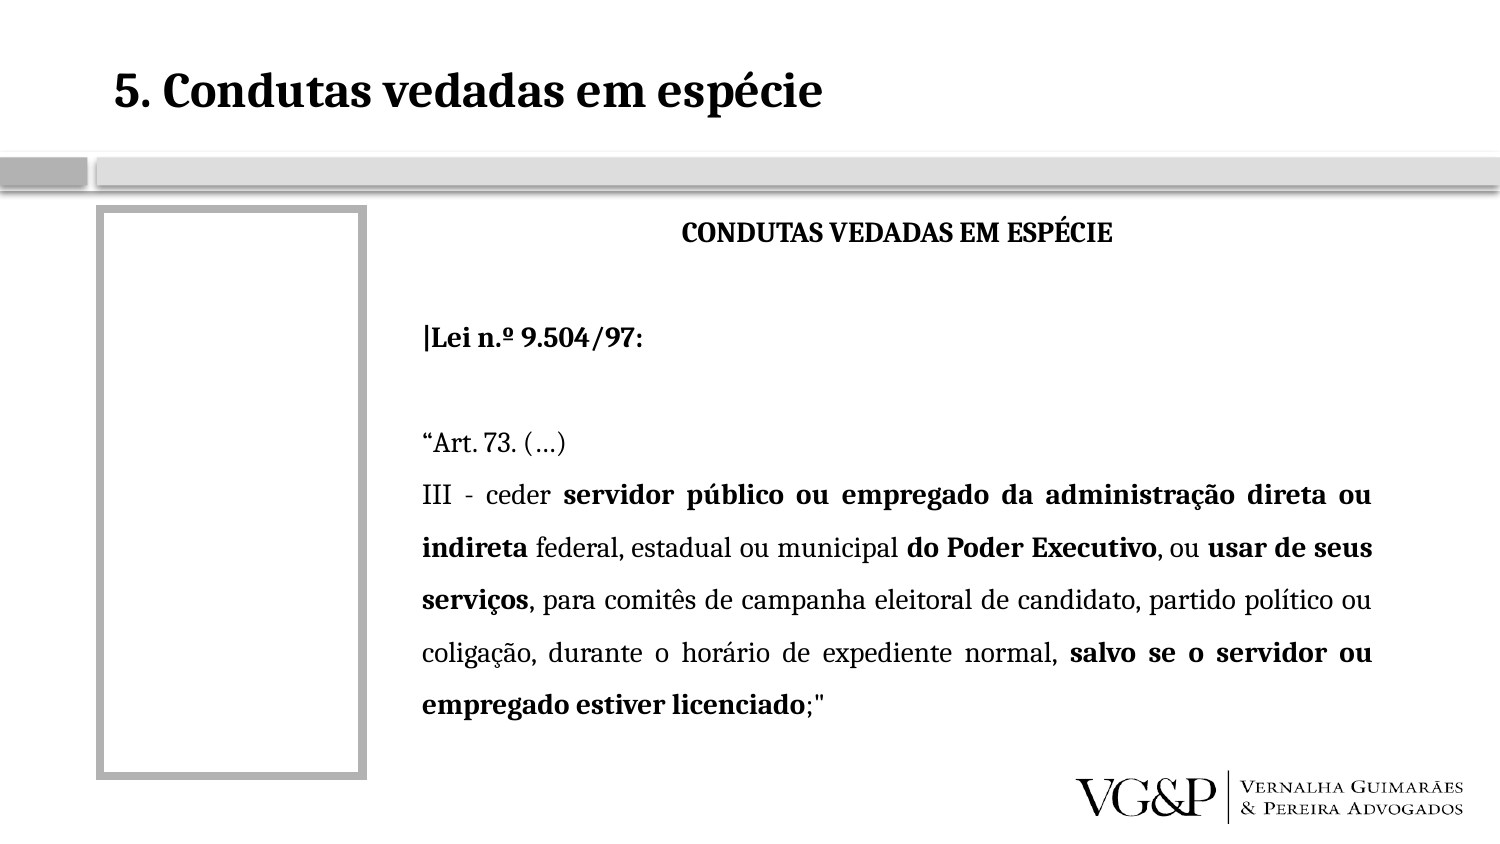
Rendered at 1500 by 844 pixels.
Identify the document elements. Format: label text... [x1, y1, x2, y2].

text_box CONDUTAS VEDADAS EM ESPÉCIE |Lei n.º 9.504/97: “Art. 73. (…) III - ceder servidor público ou empregado da administração direta ou indireta federal, estadual ou municipal do Poder Executivo, ou usar de seus serviços, para comitês de campanha eleitoral de candidato, partido político ou coligação, durante o horário de expediente normal, salvo se o servidor ou empregado estiver licenciado;" [407, 188, 1388, 728]
list [96, 205, 367, 780]
title 5. Condutas vedadas em espécie [99, 33, 1425, 141]
picture [1068, 765, 1471, 824]
